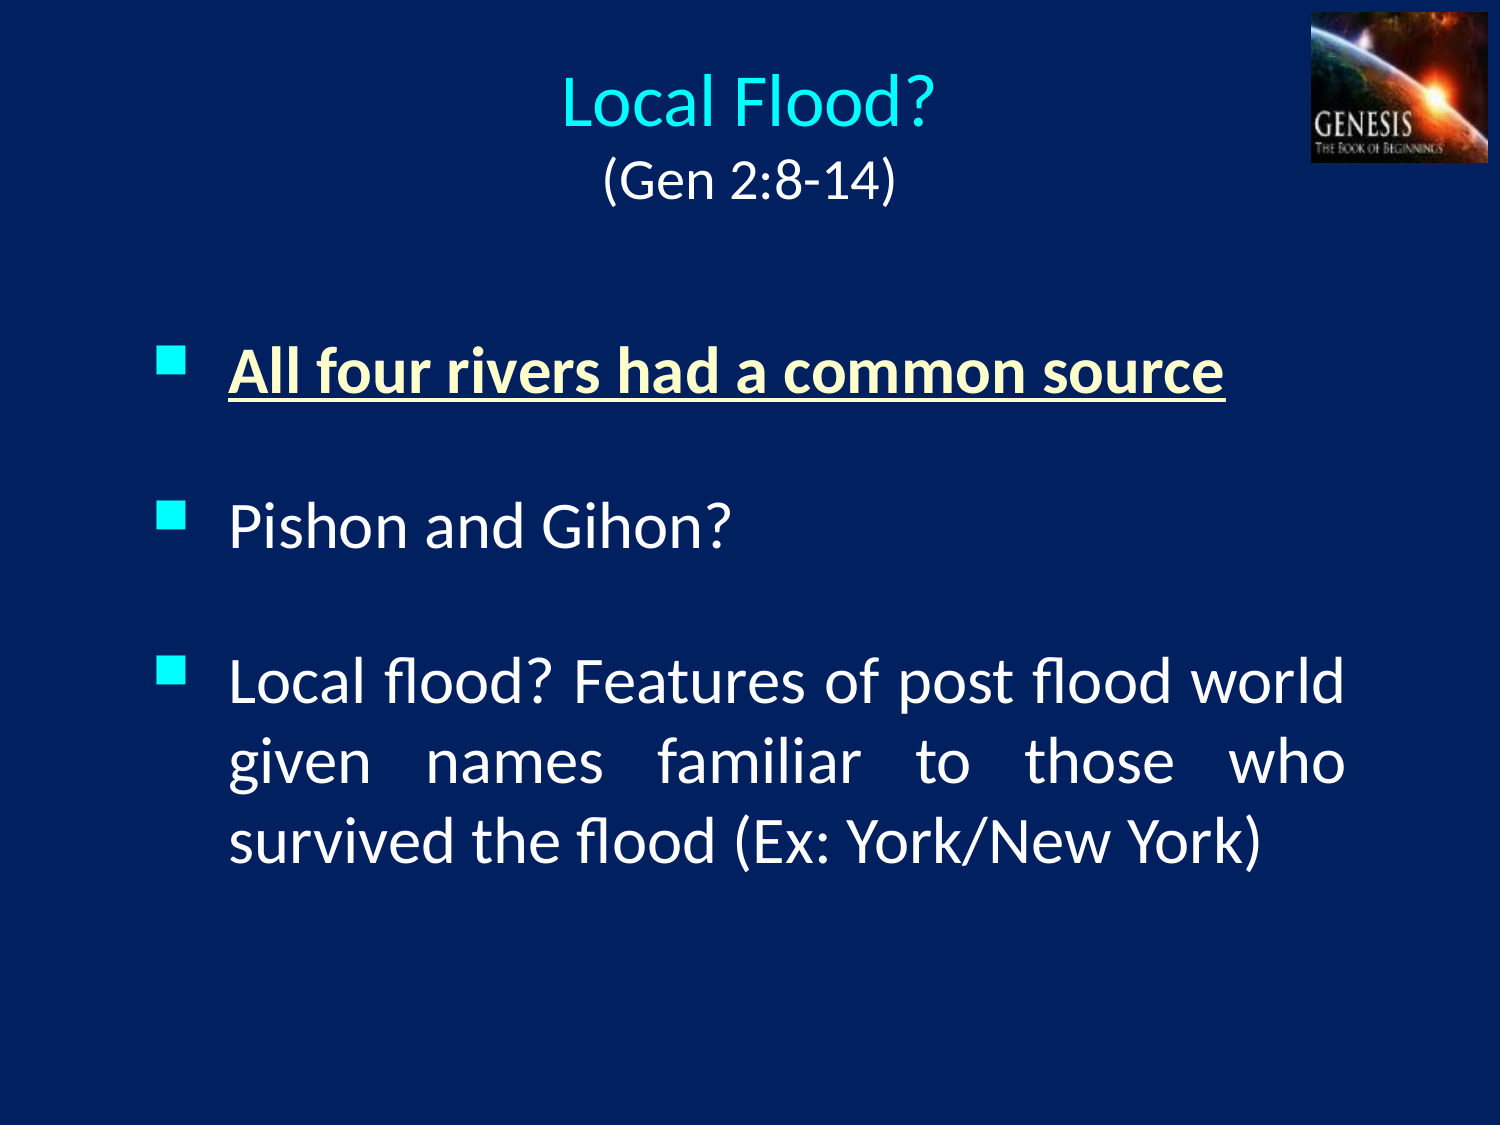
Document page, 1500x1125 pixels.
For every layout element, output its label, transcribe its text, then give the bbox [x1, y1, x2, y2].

list All four rivers had a common source Pishon and Gihon? Local flood? Features of post flood world given names familiar to those who survived the flood (Ex: York/New York) [137, 318, 1363, 995]
picture [1310, 12, 1488, 163]
title Local Flood? (Gen 2:8-14) [537, 37, 963, 225]
